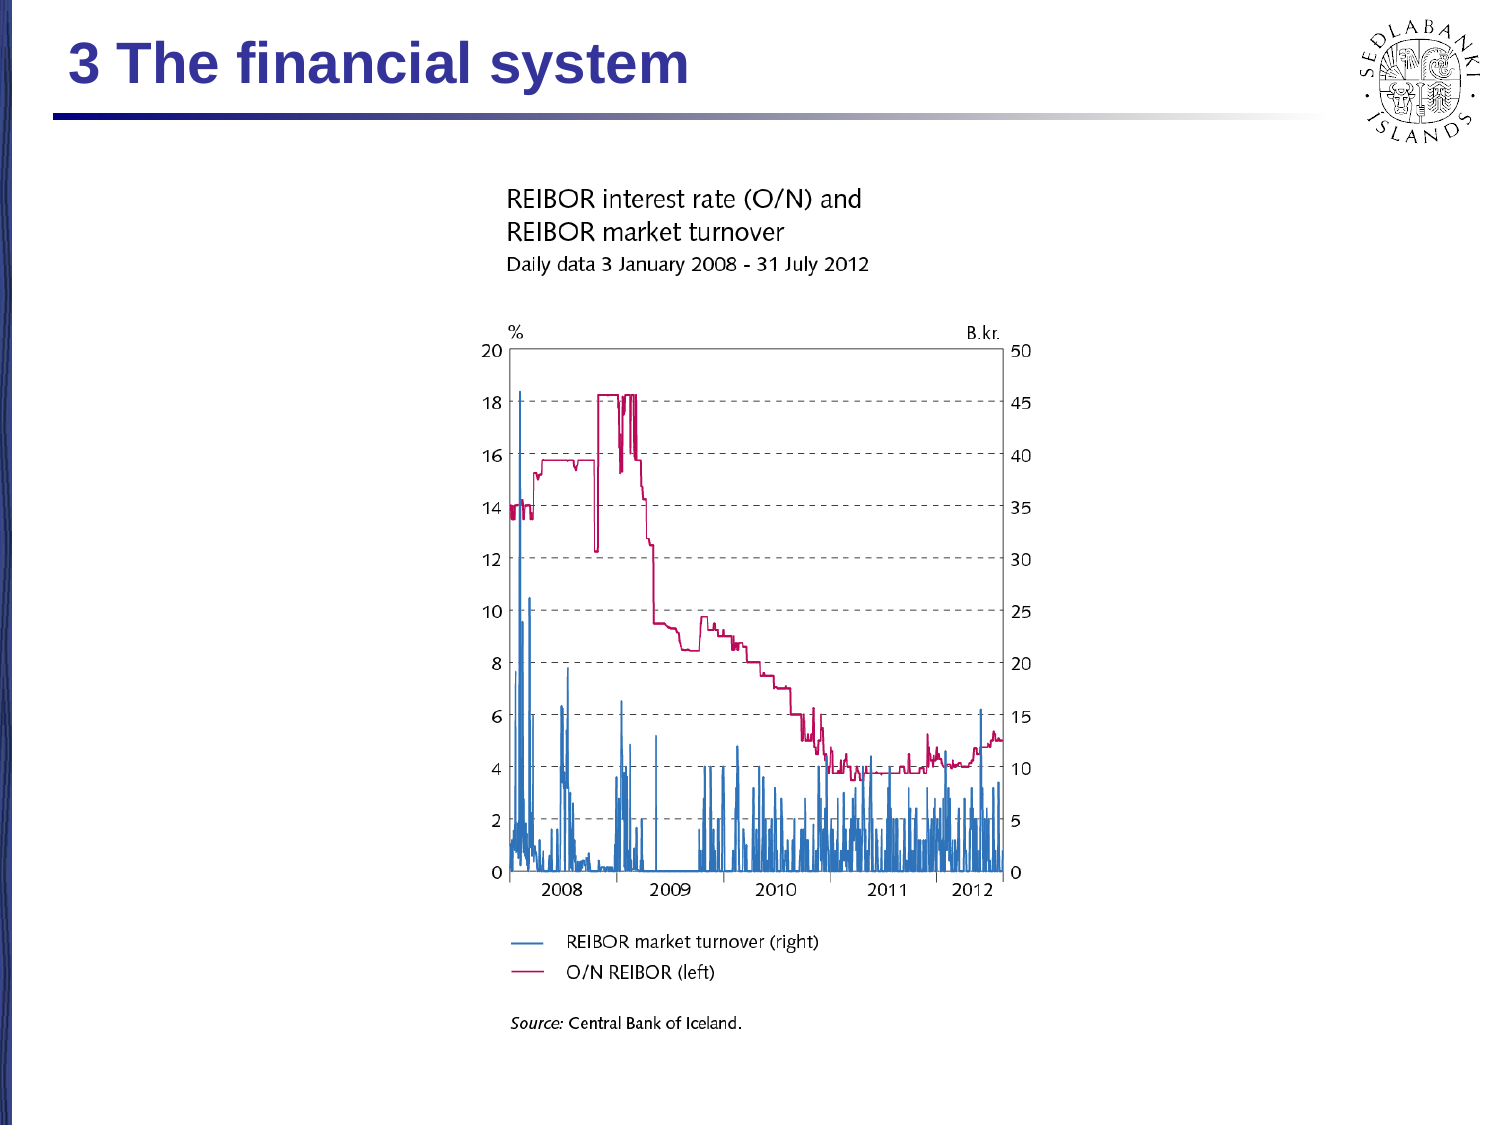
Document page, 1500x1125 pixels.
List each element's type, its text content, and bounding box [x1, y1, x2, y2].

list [481, 148, 1031, 1059]
picture [1357, 18, 1482, 149]
title 3 The financial system [52, 10, 1330, 111]
picture [0, 0, 12, 1125]
